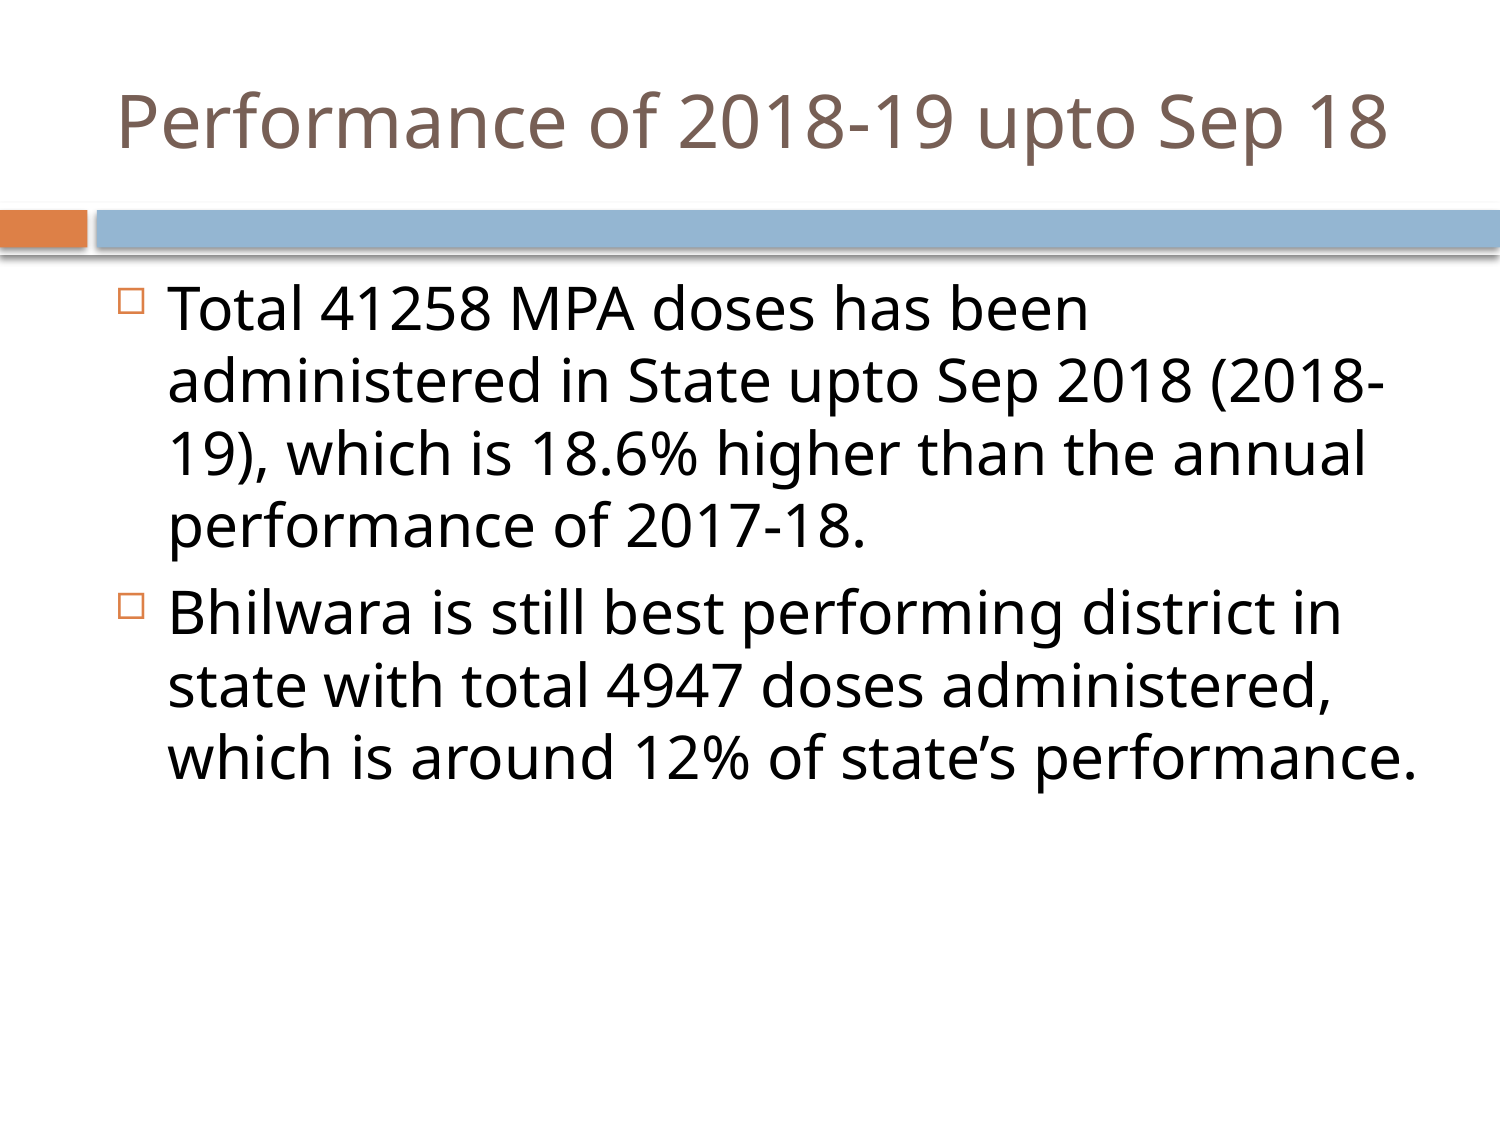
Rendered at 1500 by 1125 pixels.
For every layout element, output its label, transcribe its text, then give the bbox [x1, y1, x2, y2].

list Total 41258 MPA doses has been administered in State upto Sep 2018 (2018-19), which is 18.6% higher than the annual performance of 2017-18. Bhilwara is still best performing district in state with total 4947 doses administered, which is around 12% of state’s performance. [100, 262, 1438, 1000]
title Performance of 2018-19 upto Sep 18 [100, 37, 1438, 200]
